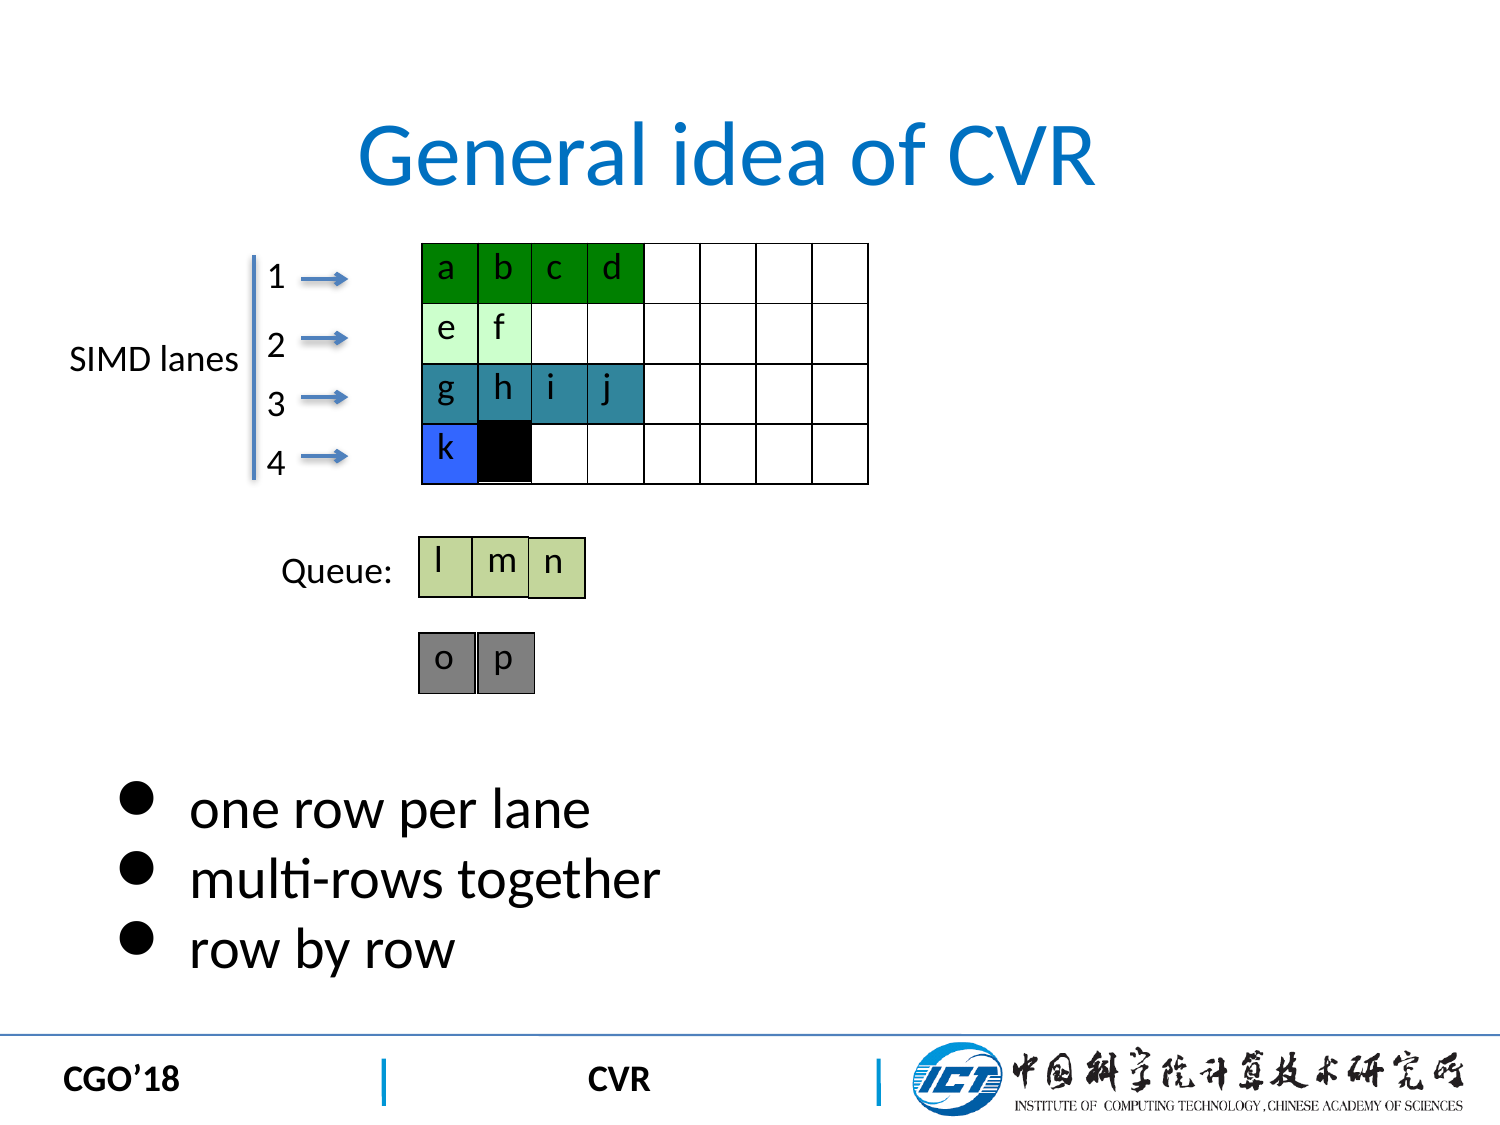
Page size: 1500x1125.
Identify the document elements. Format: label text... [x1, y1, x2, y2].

table_cell [588, 425, 643, 483]
table_cell [645, 365, 699, 423]
table_cell [588, 304, 643, 363]
text_box one row per lane multi-rows together row by row [100, 763, 1376, 988]
table_header [701, 244, 755, 303]
table_cell [757, 425, 811, 483]
table_cell [813, 365, 867, 423]
picture [909, 1040, 1471, 1118]
table_cell h [479, 365, 531, 420]
table_cell k [423, 425, 477, 483]
text_box 1 [251, 243, 301, 304]
text_box 3 [259, 371, 301, 430]
text_box 4 [251, 430, 301, 491]
text_box Queue: [266, 538, 409, 599]
table_header [757, 244, 811, 303]
table_cell f [479, 304, 531, 363]
text_box 2 [259, 312, 301, 371]
table_cell e [423, 304, 477, 363]
table_header n [529, 539, 584, 597]
table_cell g [423, 365, 477, 423]
table_cell [813, 425, 867, 483]
table_cell [813, 304, 867, 363]
table_cell [757, 365, 811, 423]
table_header [645, 244, 699, 303]
table_header [813, 244, 867, 303]
table_cell [532, 304, 587, 363]
table_header p [479, 634, 534, 693]
table_header m [473, 538, 528, 596]
table_header d [588, 244, 643, 303]
table_cell [757, 304, 811, 363]
table_cell [701, 365, 755, 423]
table_cell [532, 425, 587, 483]
table_cell i [532, 365, 587, 423]
table_header [479, 422, 531, 480]
table_cell [645, 425, 699, 483]
table_cell [645, 304, 699, 363]
table_header a [423, 244, 477, 303]
table_cell j [588, 365, 643, 423]
table_header b [479, 244, 531, 303]
table_header l [420, 538, 471, 596]
table_header o [420, 634, 474, 693]
text_box SIMD lanes [54, 326, 247, 386]
title General idea of CVR [52, 54, 1404, 243]
table_cell [701, 304, 755, 363]
table_cell [701, 425, 755, 483]
table_header c [532, 244, 587, 303]
